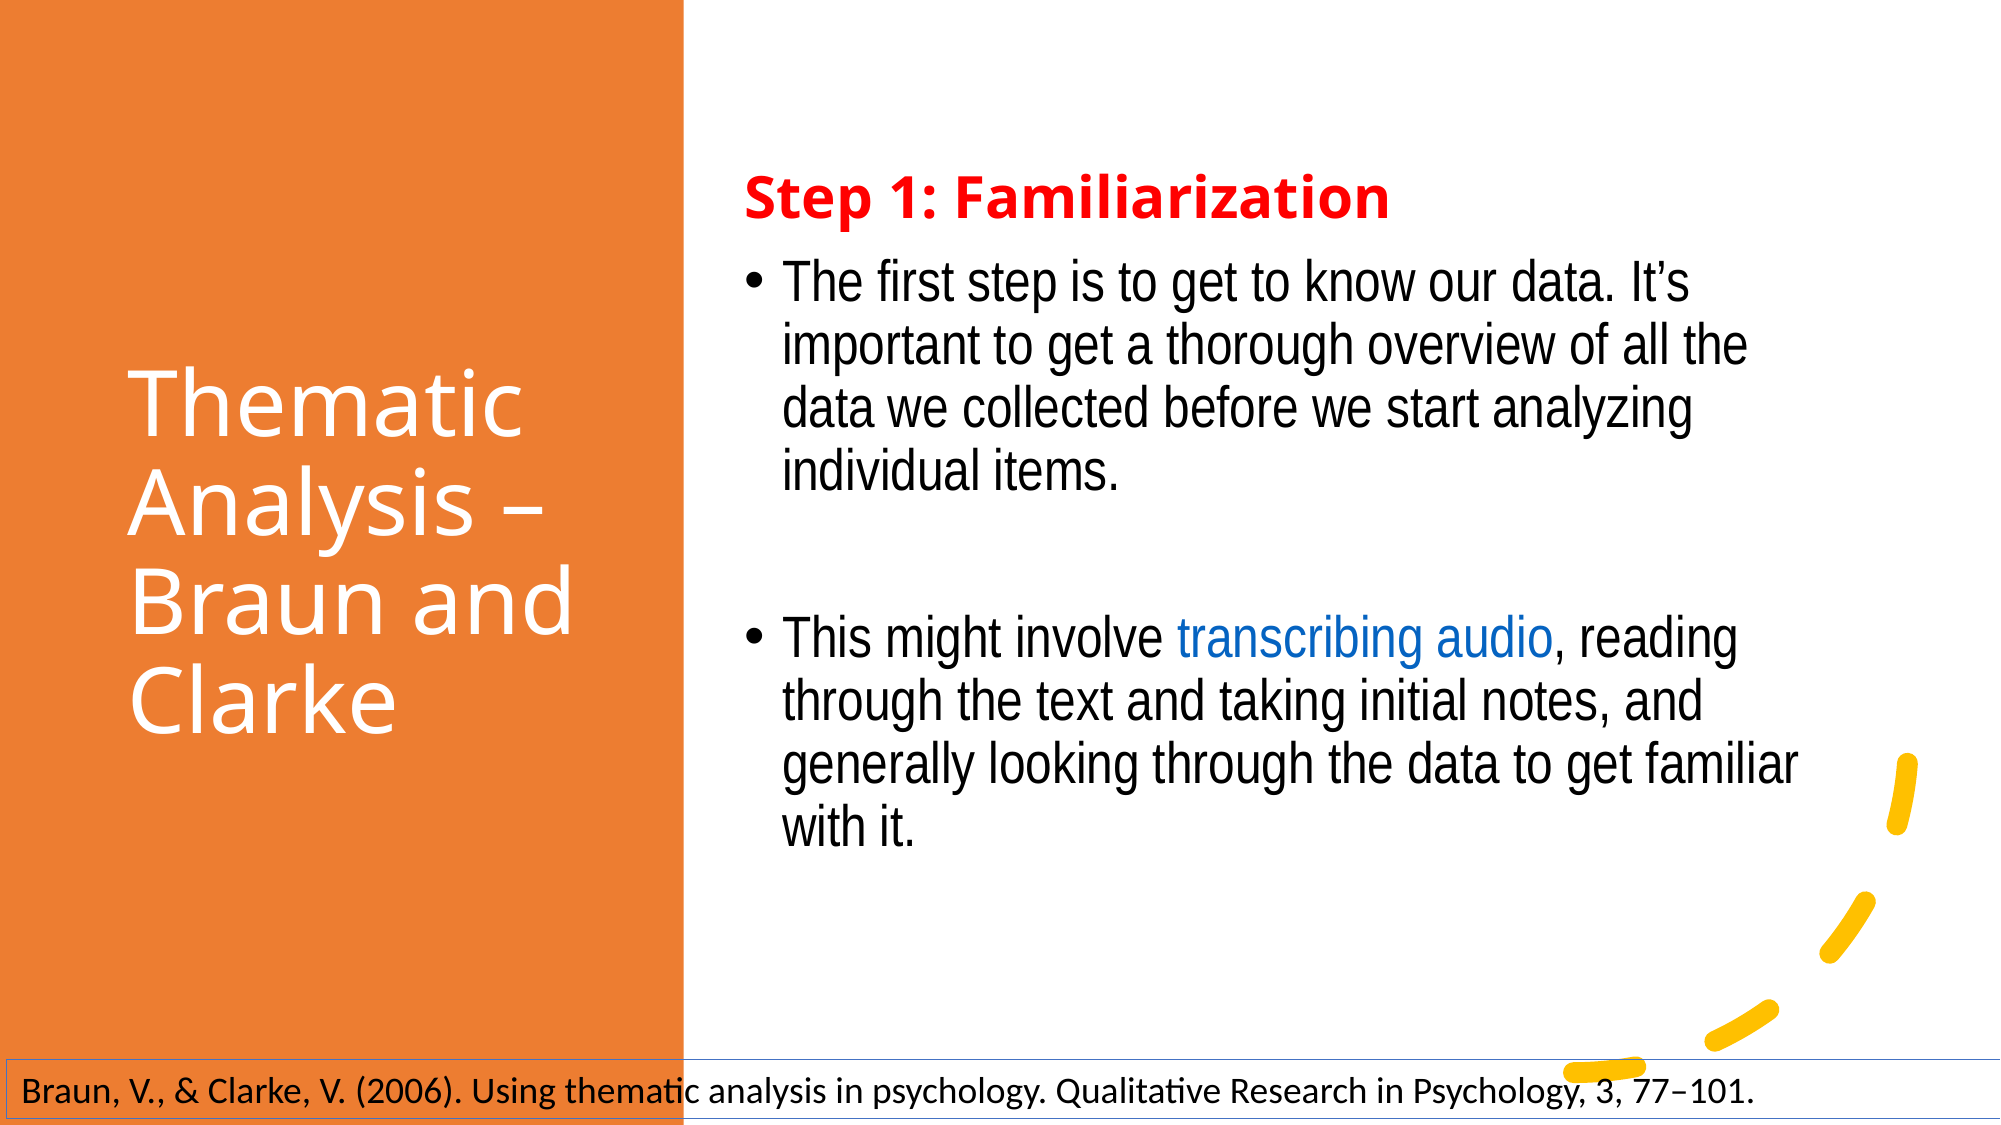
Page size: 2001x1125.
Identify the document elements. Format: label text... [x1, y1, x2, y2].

text_box [685, 0, 2000, 1059]
text_box Braun, V., & Clarke, V. (2006). Using thematic analysis in psychology. Qualitative Research in Psychology, 3, 77–101. [6, 1059, 2000, 1119]
title Thematic Analysis – Braun and Clarke [112, 97, 638, 1014]
text_box [1573, 1014, 1764, 1059]
text_box [1863, 737, 1909, 907]
list Step 1: Familiarization The first step is to get to know our data. It’s important to get a thorough overview of all the data we collected before we start analyzing individual items. This might involve transcribing audio, reading through the text and taking initial notes, and generally looking through the data to get familiar with it. [729, 97, 1863, 1014]
text_box [685, 1119, 2000, 1125]
text_box [0, 0, 685, 1125]
